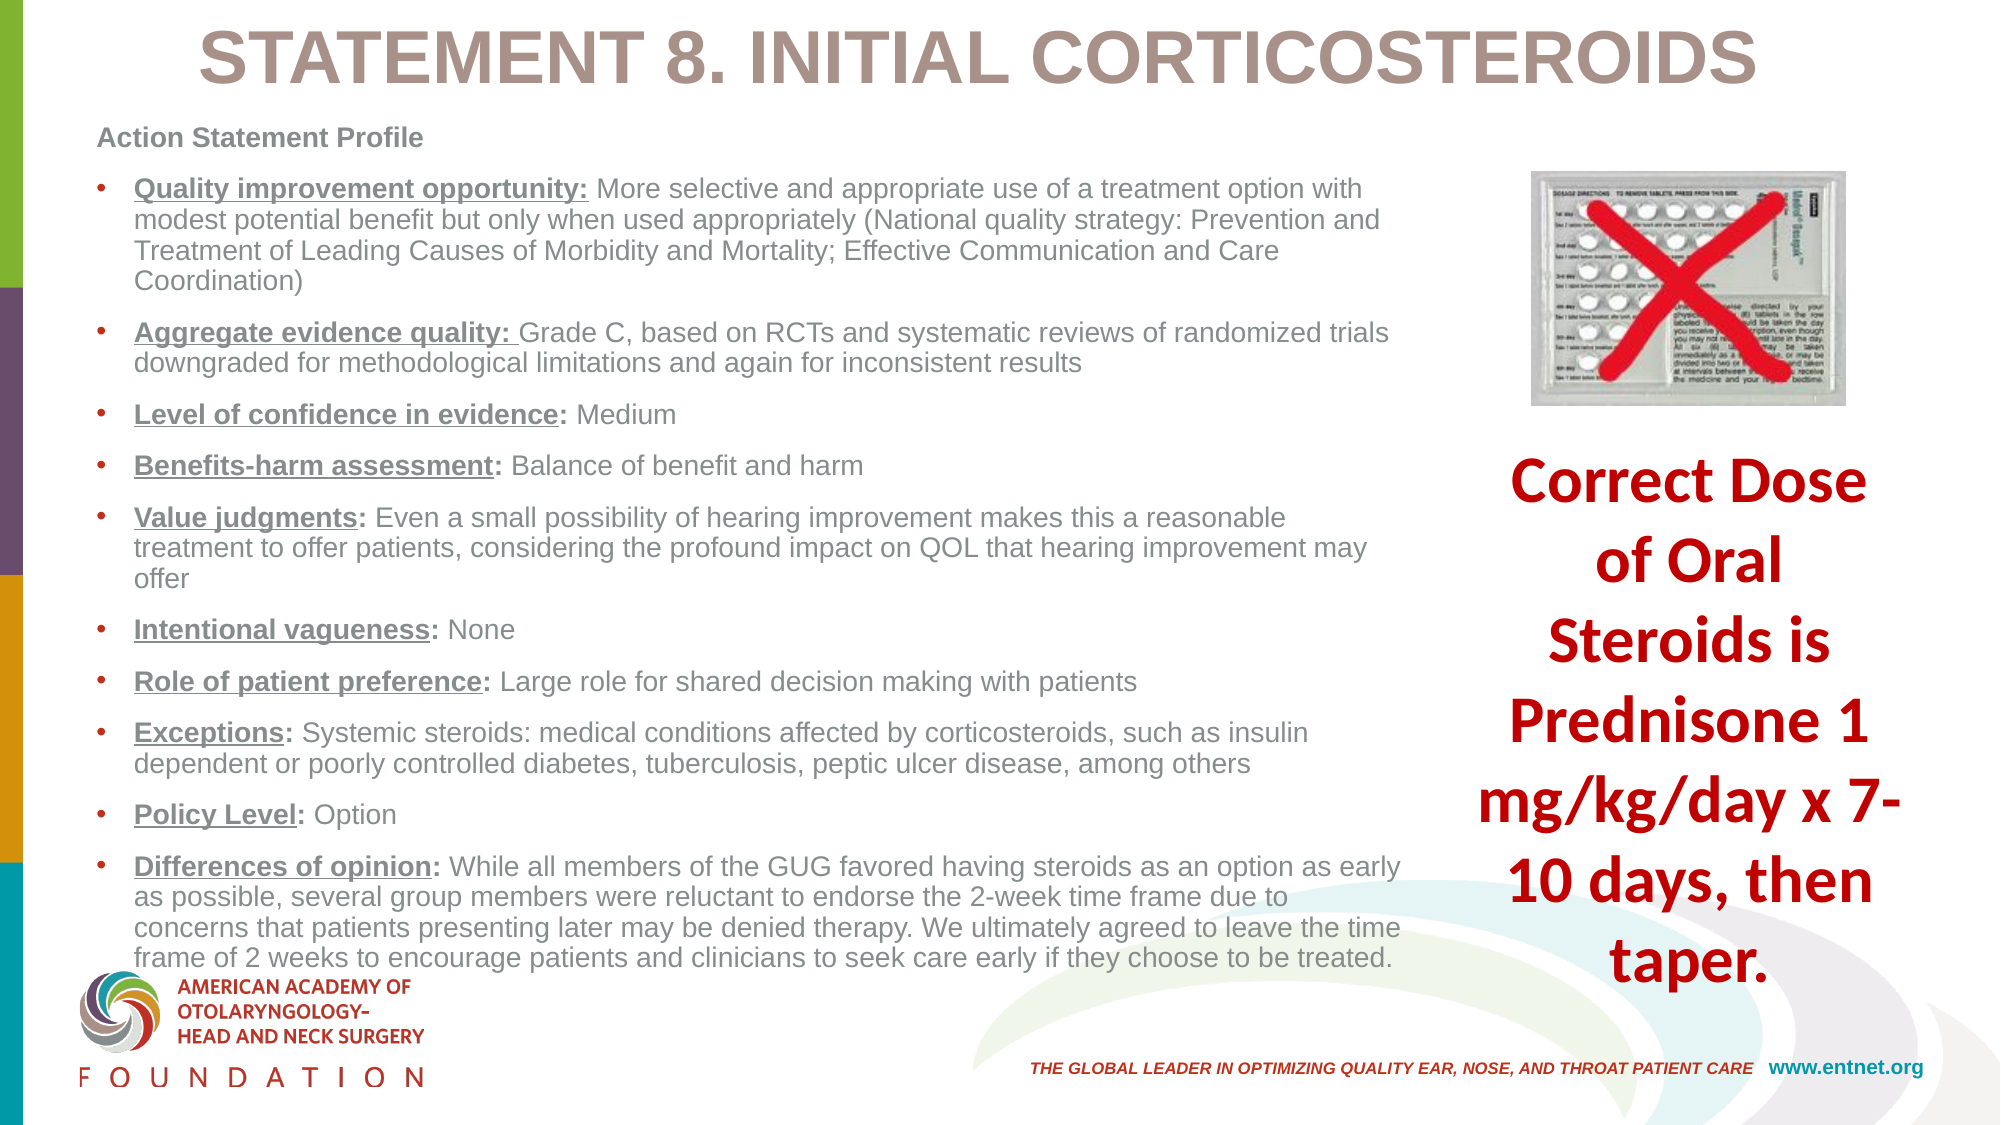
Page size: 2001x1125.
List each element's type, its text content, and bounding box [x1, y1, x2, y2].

picture [965, 780, 2001, 1125]
picture [1531, 171, 1846, 406]
title STATEMENT 8. INITIAL CORTICOSTEROIDS [154, 12, 1846, 106]
text_box Correct Dose of Oral Steroids is Prednisone 1 mg/kg/day x 7-10 days, then taper. [1460, 428, 1919, 1004]
list Action Statement Profile Quality improvement opportunity: More selective and appropriate use of a treatment option with modest potential benefit but only when used appropriately (National quality strategy: Prevention and Treatment of Leading Causes of Morbidity and Mortality; Effective Communication and Care Coordination) Aggregate evidence quality: Grade C, based on RCTs and systematic reviews of randomized trials downgraded for methodological limitations and again for inconsistent results Level of confidence in evidence: Medium Benefits-harm assessment: Balance of benefit and harm Value judgments: Even a small possibility of hearing improvement makes this a reasonable treatment to offer patients, considering the profound impact on QOL that hearing improvement may offer Intentional vagueness: None Role of patient preference: Large role for shared decision making with patients Exceptions: Systemic steroids: medical conditions affected by corticosteroids, such as insulin dependent or poorly controlled diabetes, tuberculosis, peptic ulcer disease, among others Policy Level: Option Differences of opinion: While all members of the GUG favored having steroids as an option as early as possible, several group members were reluctant to endorse the 2-week time frame due to concerns that patients presenting later may be denied therapy. We ultimately agreed to leave the time frame of 2 weeks to encourage patients and clinicians to seek care early if they choose to be treated. [81, 105, 1425, 998]
text_box [137, 522, 1919, 1041]
